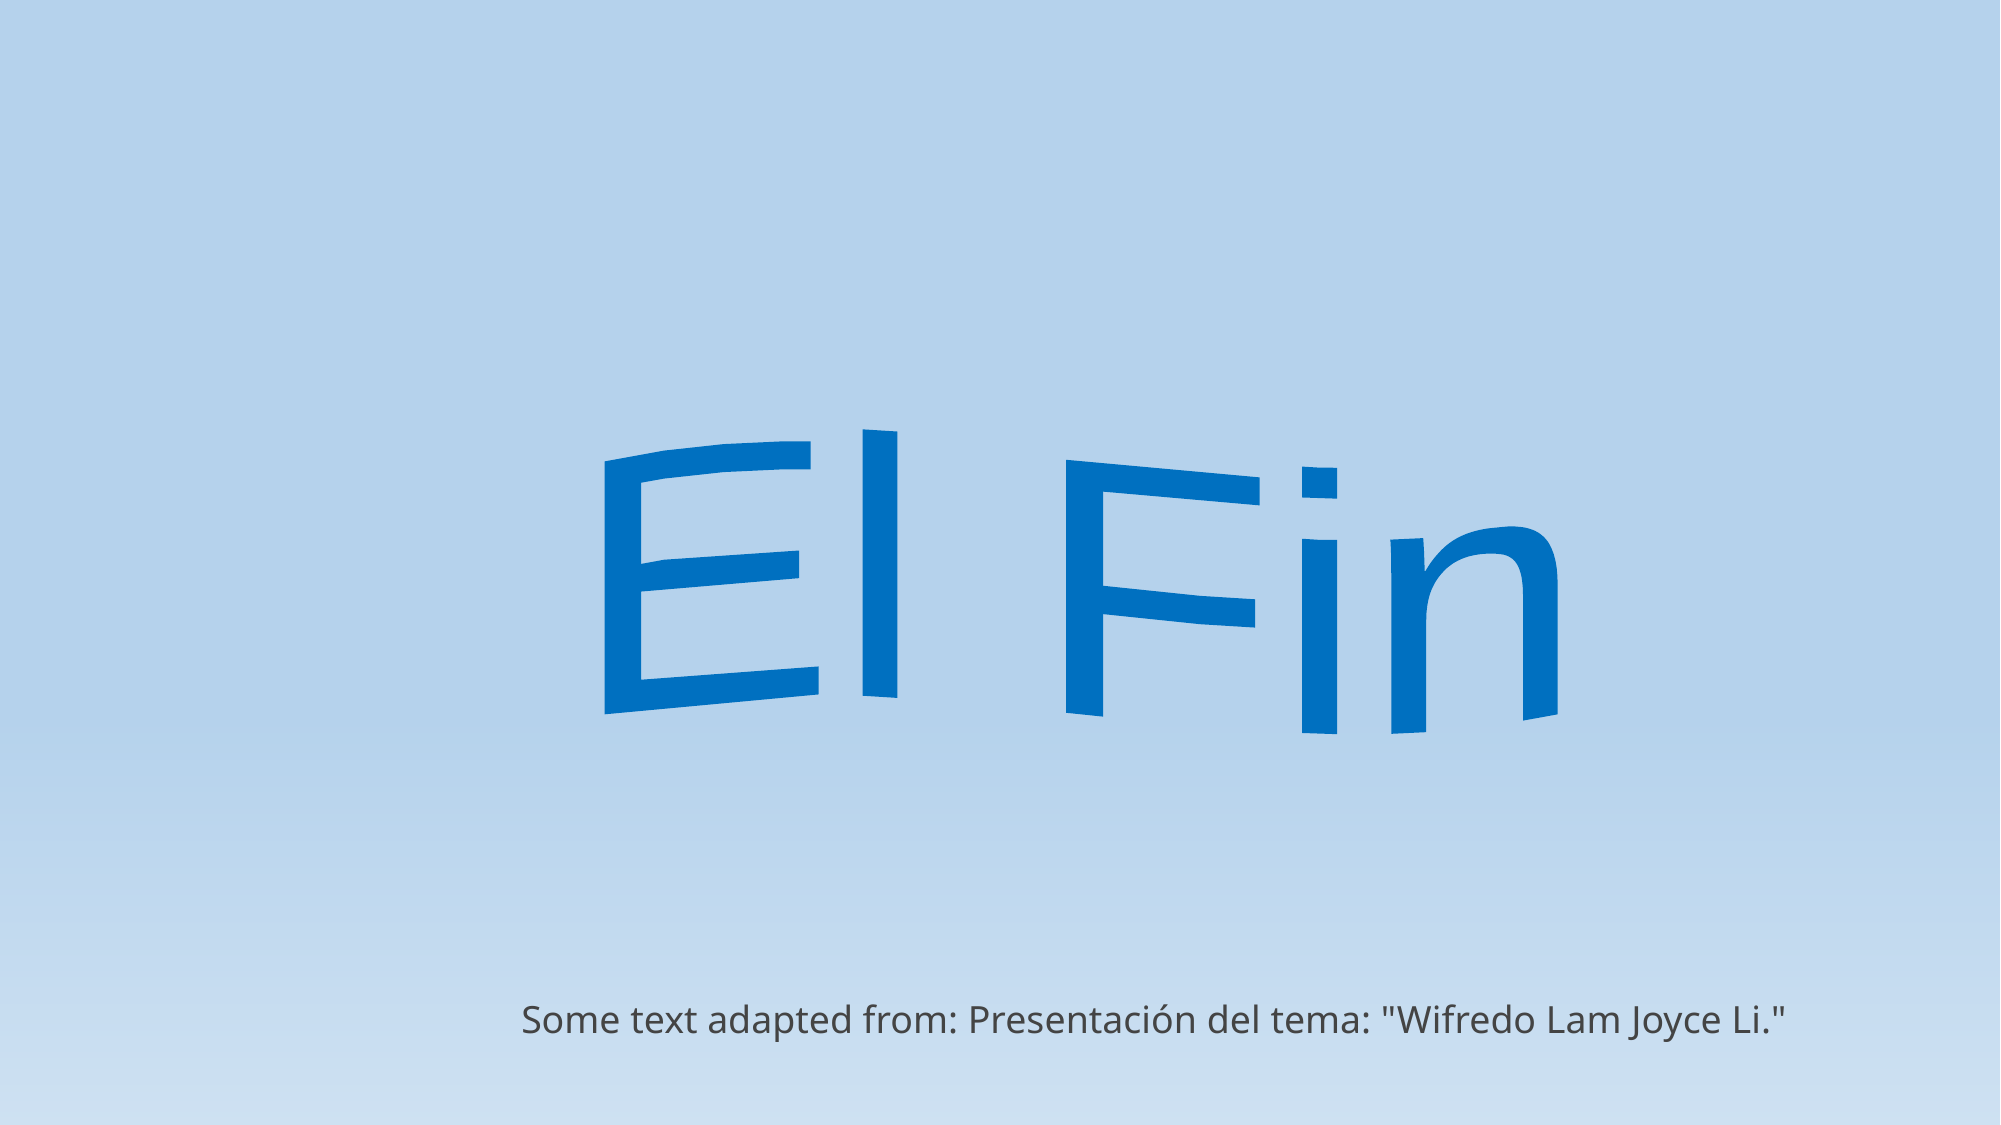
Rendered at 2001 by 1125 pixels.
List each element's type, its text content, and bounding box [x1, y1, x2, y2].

text_box Some text adapted from: Presentación del tema: "Wifredo Lam Joyce Li." [506, 989, 1814, 1049]
